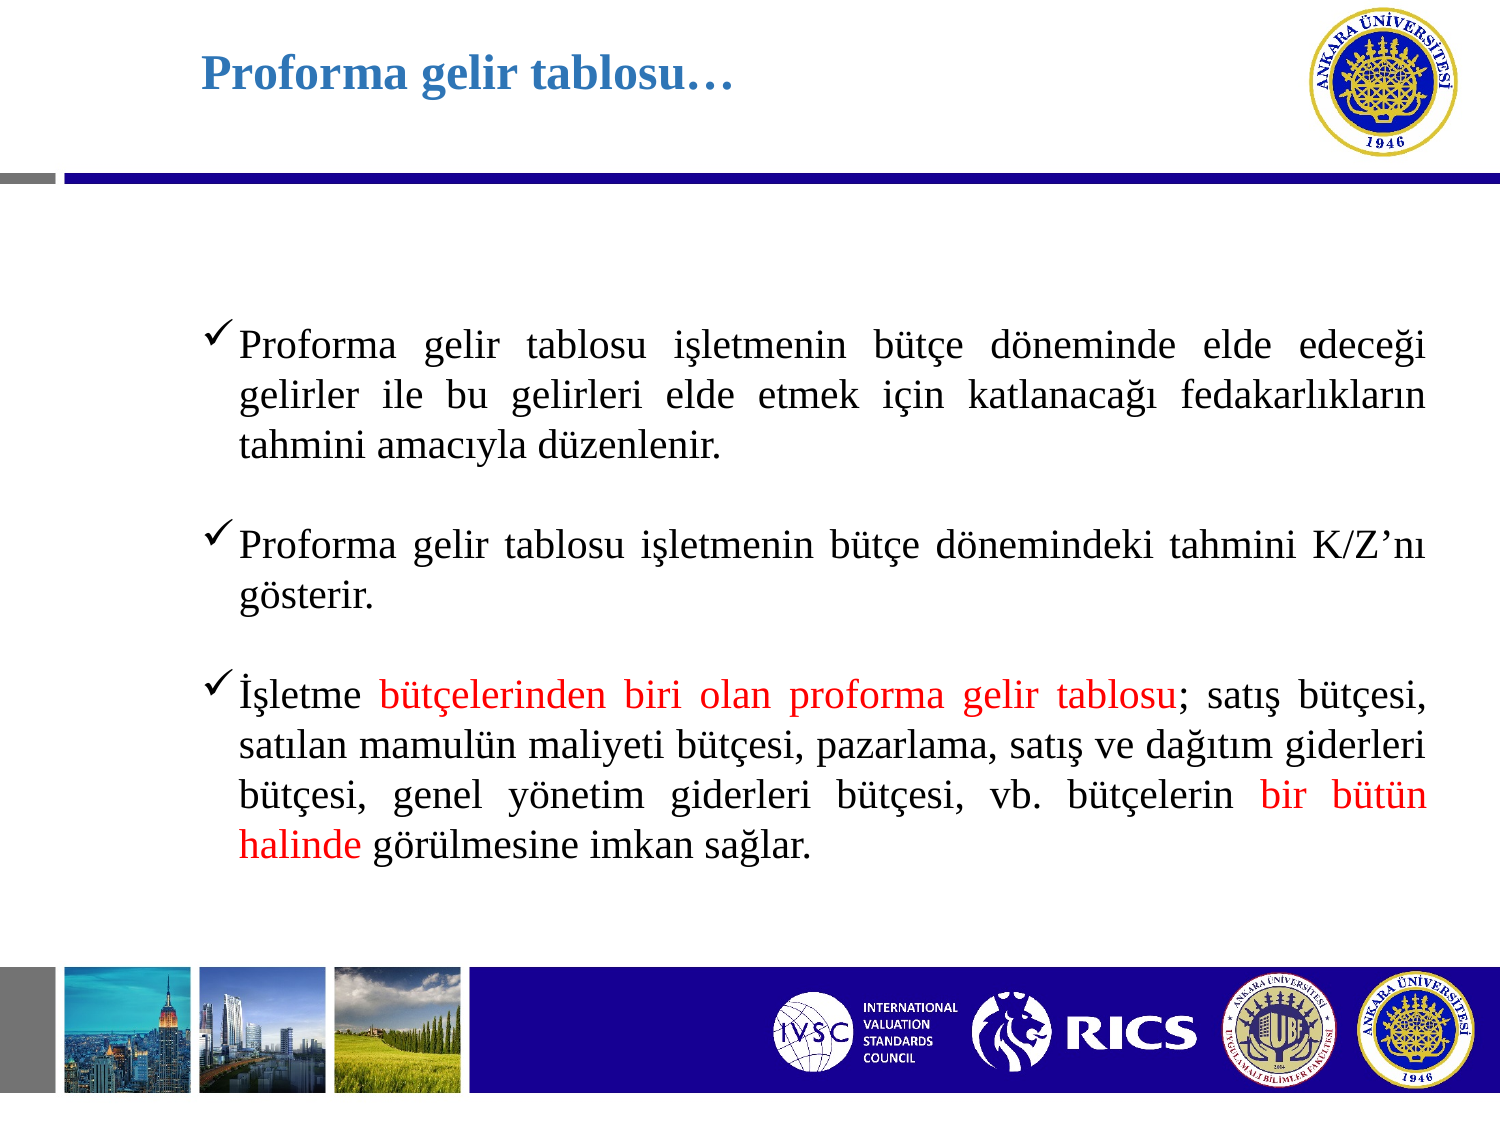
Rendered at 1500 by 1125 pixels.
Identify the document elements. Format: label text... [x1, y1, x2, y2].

title Proforma gelir tablosu… [201, 46, 1268, 131]
list Proforma gelir tablosu işletmenin bütçe döneminde elde edeceği gelirler ile bu gelirleri elde etmek için katlanacağı fedakarlıkların tahmini amacıyla düzenlenir. Proforma gelir tablosu işletmenin bütçe dönemindeki tahmini K/Z’nı gösterir. İşletme bütçelerinden biri olan proforma gelir tablosu; satış bütçesi, satılan mamulün maliyeti bütçesi, pazarlama, satış ve dağıtım giderleri bütçesi, genel yönetim giderleri bütçesi, vb. bütçelerin bir bütün halinde görülmesine imkan sağlar. [201, 316, 1428, 905]
picture [0, 0, 1500, 1125]
